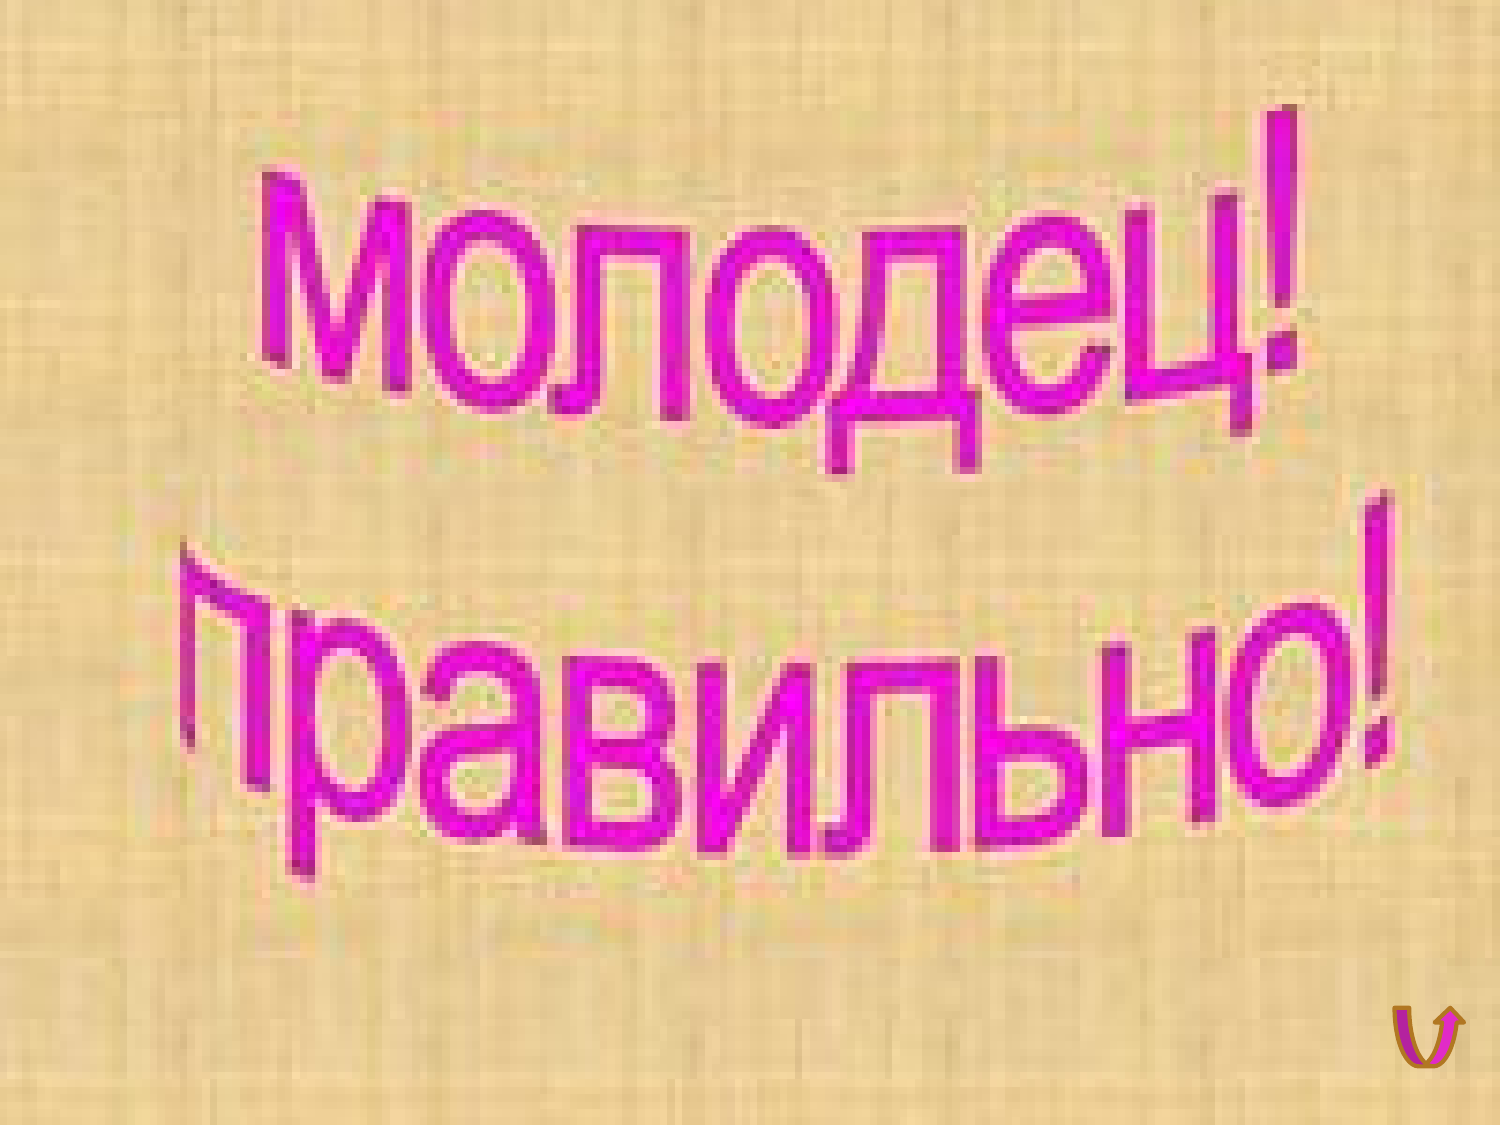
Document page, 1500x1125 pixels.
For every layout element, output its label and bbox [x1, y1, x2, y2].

list [0, 0, 1500, 1125]
